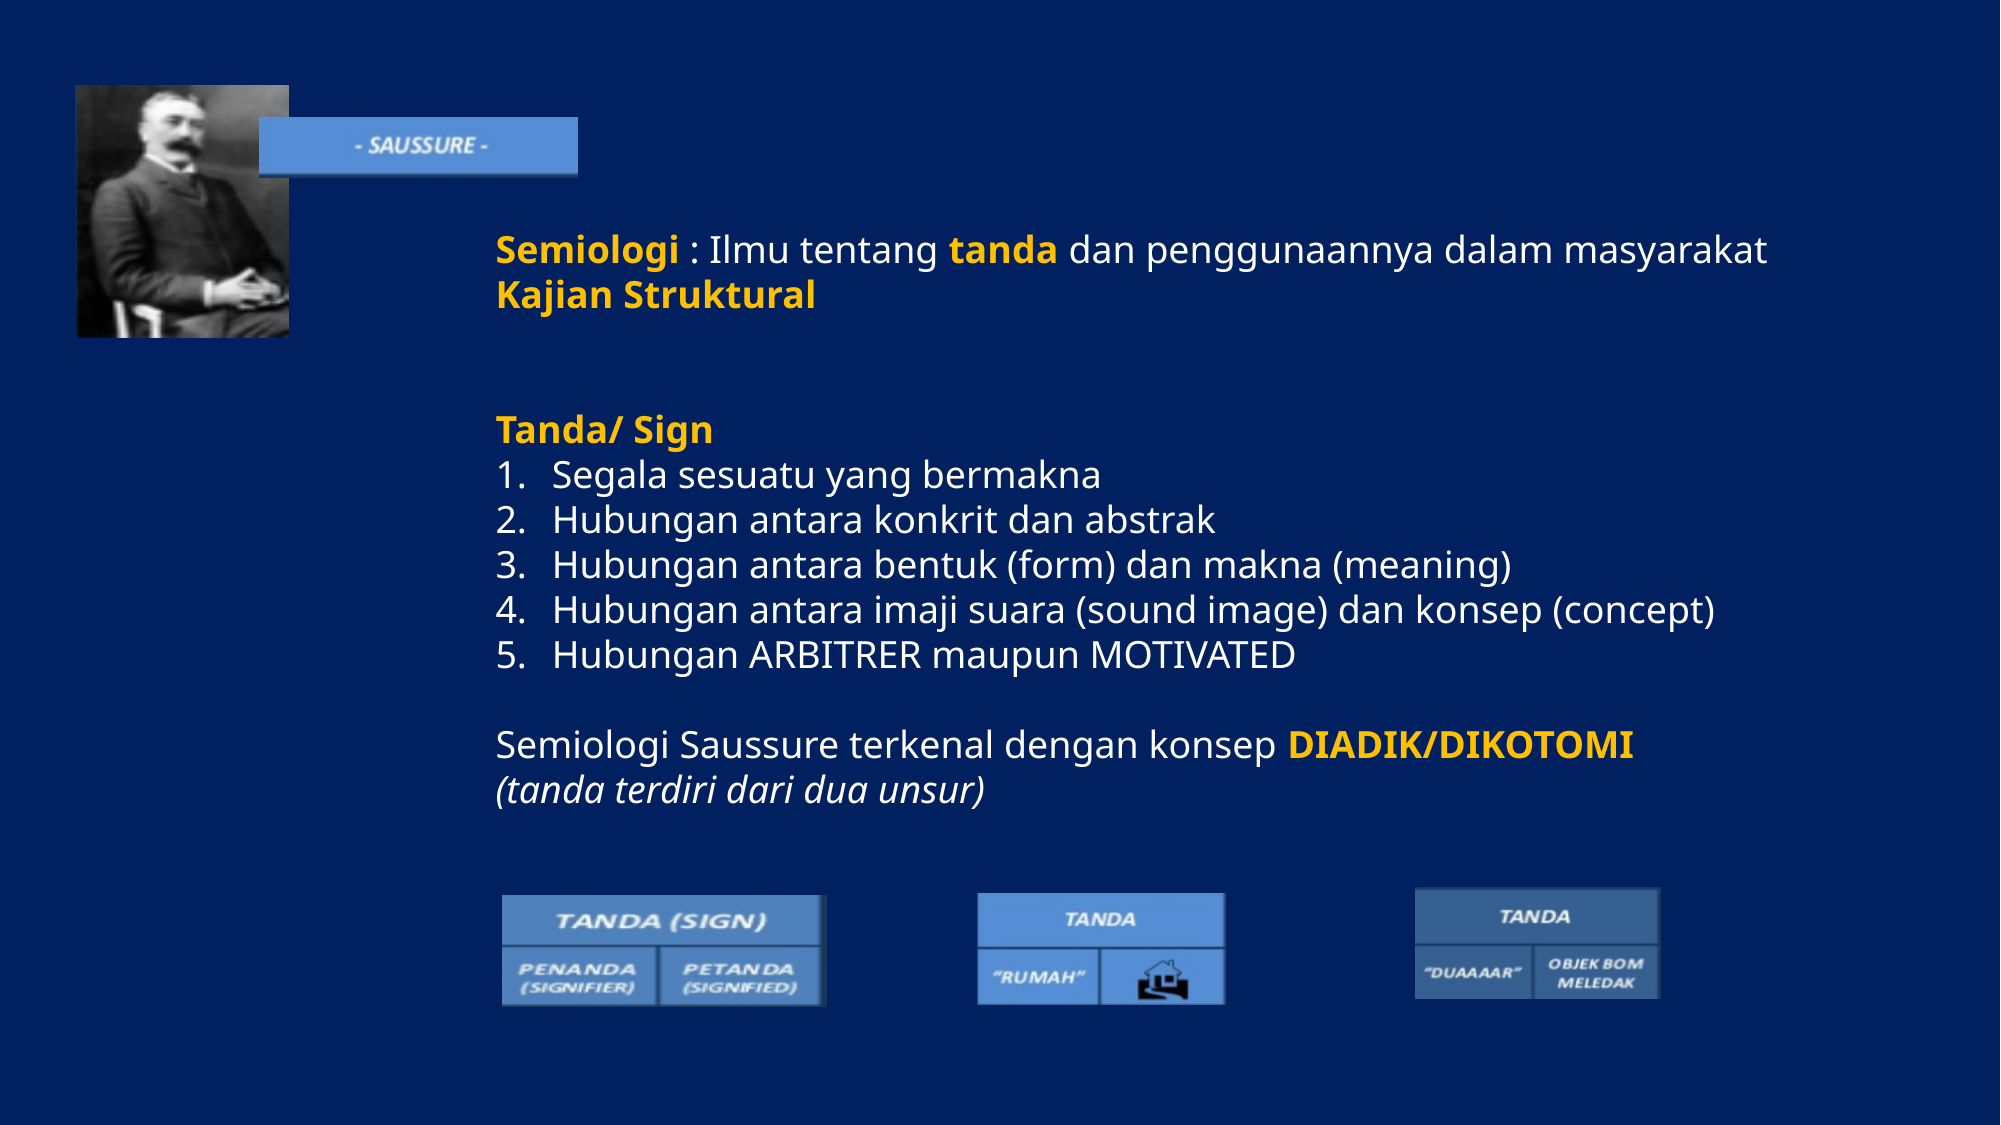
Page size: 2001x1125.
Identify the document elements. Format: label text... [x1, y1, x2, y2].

picture [501, 895, 827, 1007]
text_box Semiologi : Ilmu tentang tanda dan penggunaannya dalam masyarakat Kajian Struktural Tanda/ Sign Segala sesuatu yang bermakna Hubungan antara konkrit dan abstrak Hubungan antara bentuk (form) dan makna (meaning) Hubungan antara imaji suara (sound image) dan konsep (concept) Hubungan ARBITRER maupun MOTIVATED Semiologi Saussure terkenal dengan konsep DIADIK/DIKOTOMI (tanda terdiri dari dua unsur) [480, 219, 1828, 864]
picture [1415, 887, 1661, 999]
picture [977, 893, 1226, 1005]
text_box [74, 85, 578, 338]
